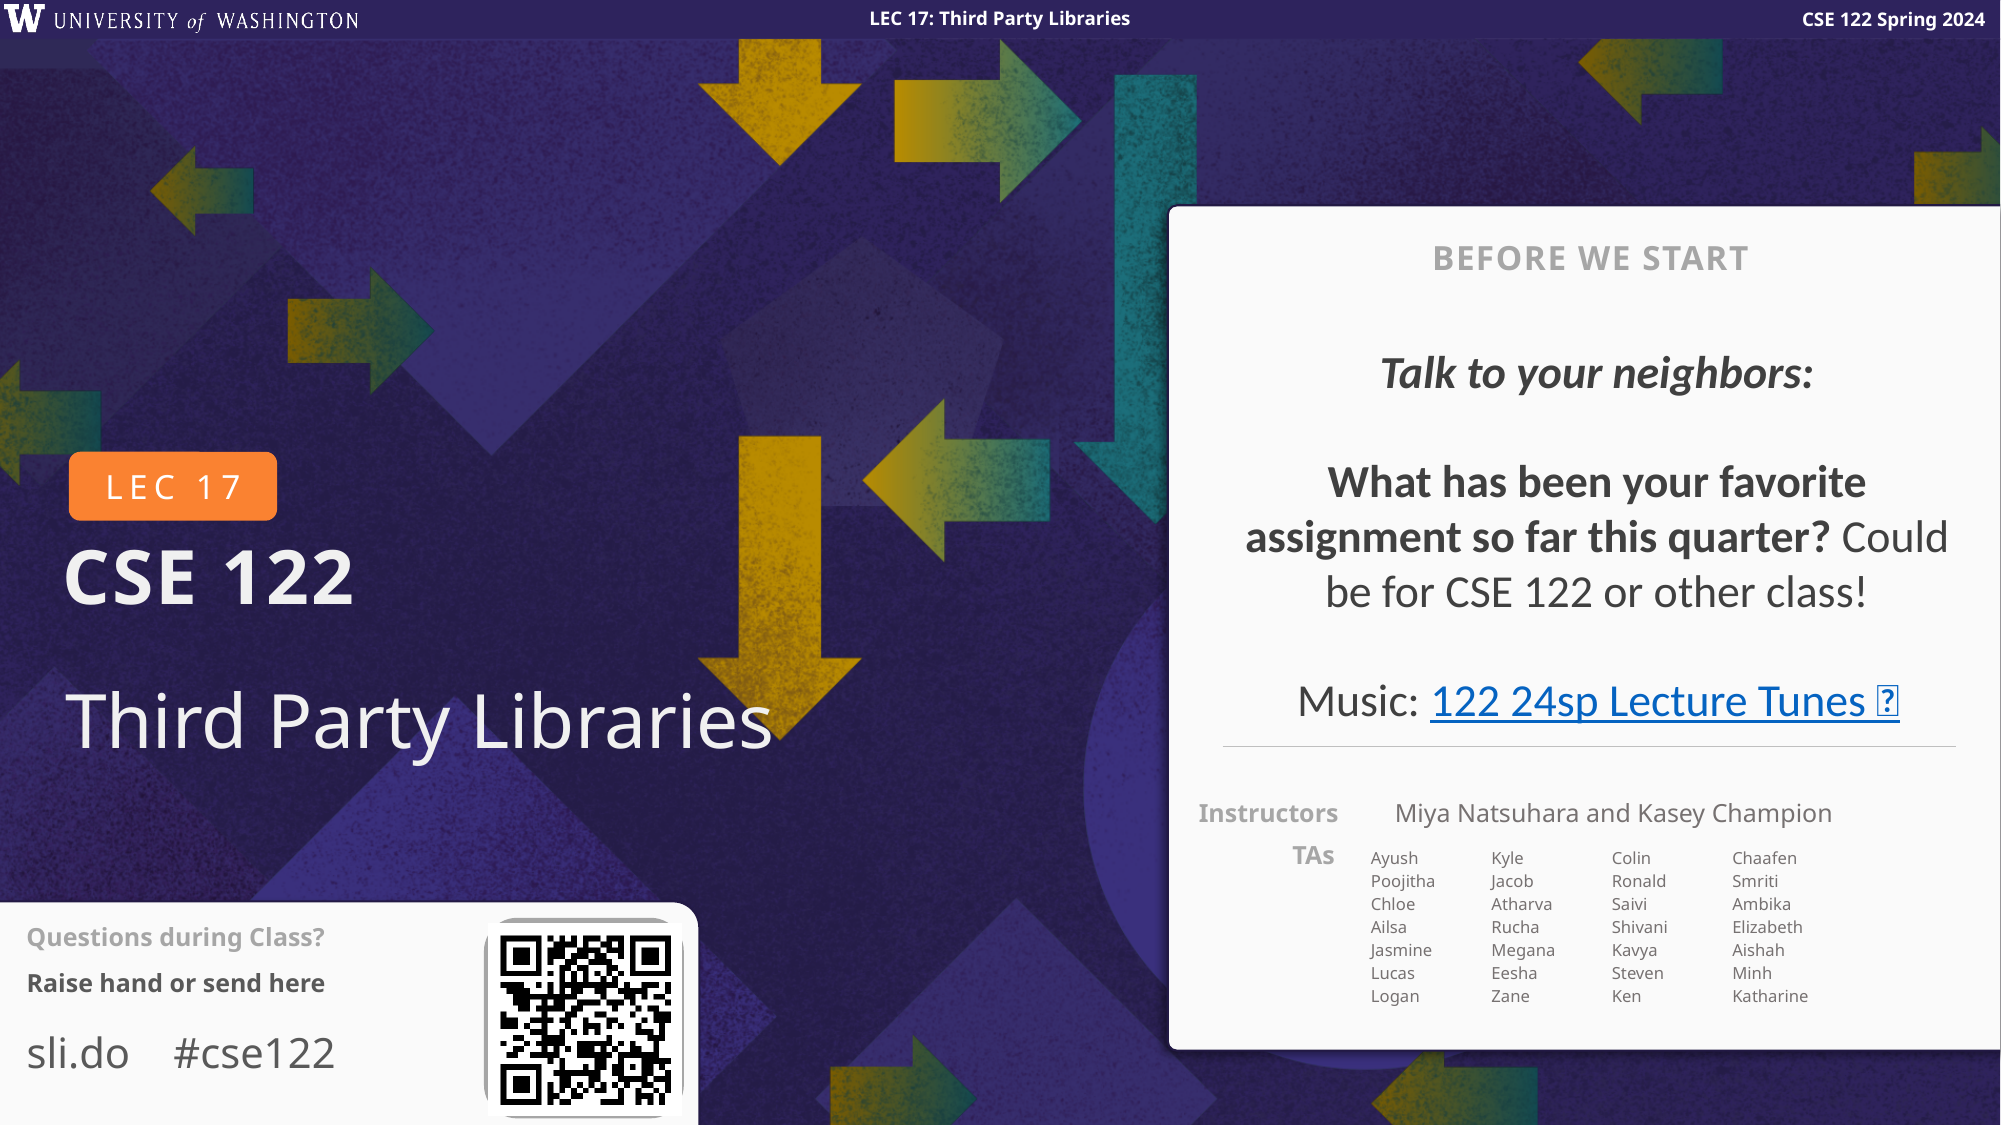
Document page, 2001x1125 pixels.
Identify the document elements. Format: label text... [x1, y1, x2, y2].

text_box BEFORE WE START [1210, 230, 1971, 285]
text_box Music: 122 24sp Lecture Tunes 🌼 [1260, 663, 1937, 734]
picture [488, 923, 682, 1116]
picture [0, 38, 2001, 1125]
title Third Party Libraries [50, 676, 1132, 998]
text_box Talk to your neighbors: What has been your favorite assignment so far this quarter? Could be for CSE 122 or other class! [1229, 334, 1965, 625]
picture [4, 4, 358, 33]
